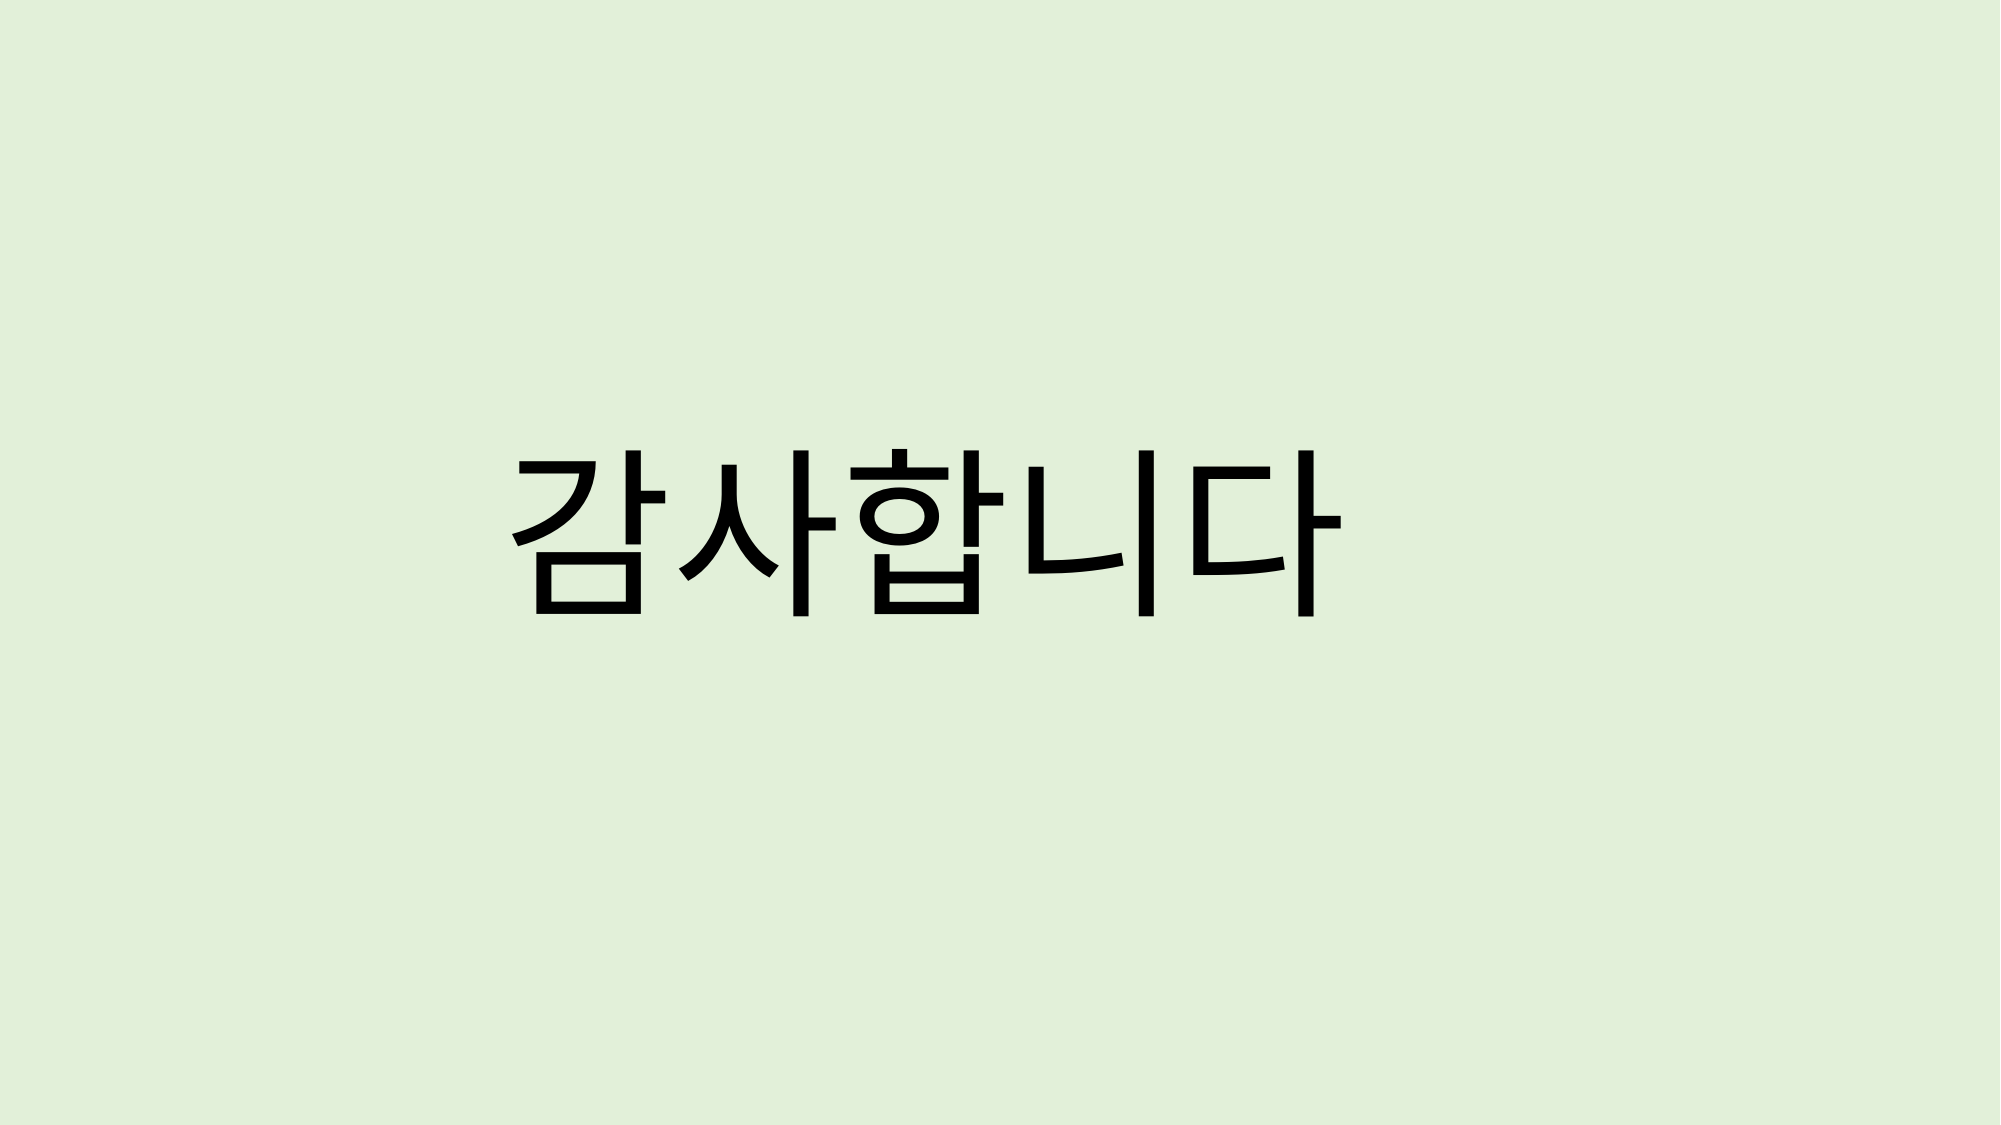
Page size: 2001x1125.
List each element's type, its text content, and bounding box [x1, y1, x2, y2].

text_box 감사합니다 [489, 412, 1511, 647]
